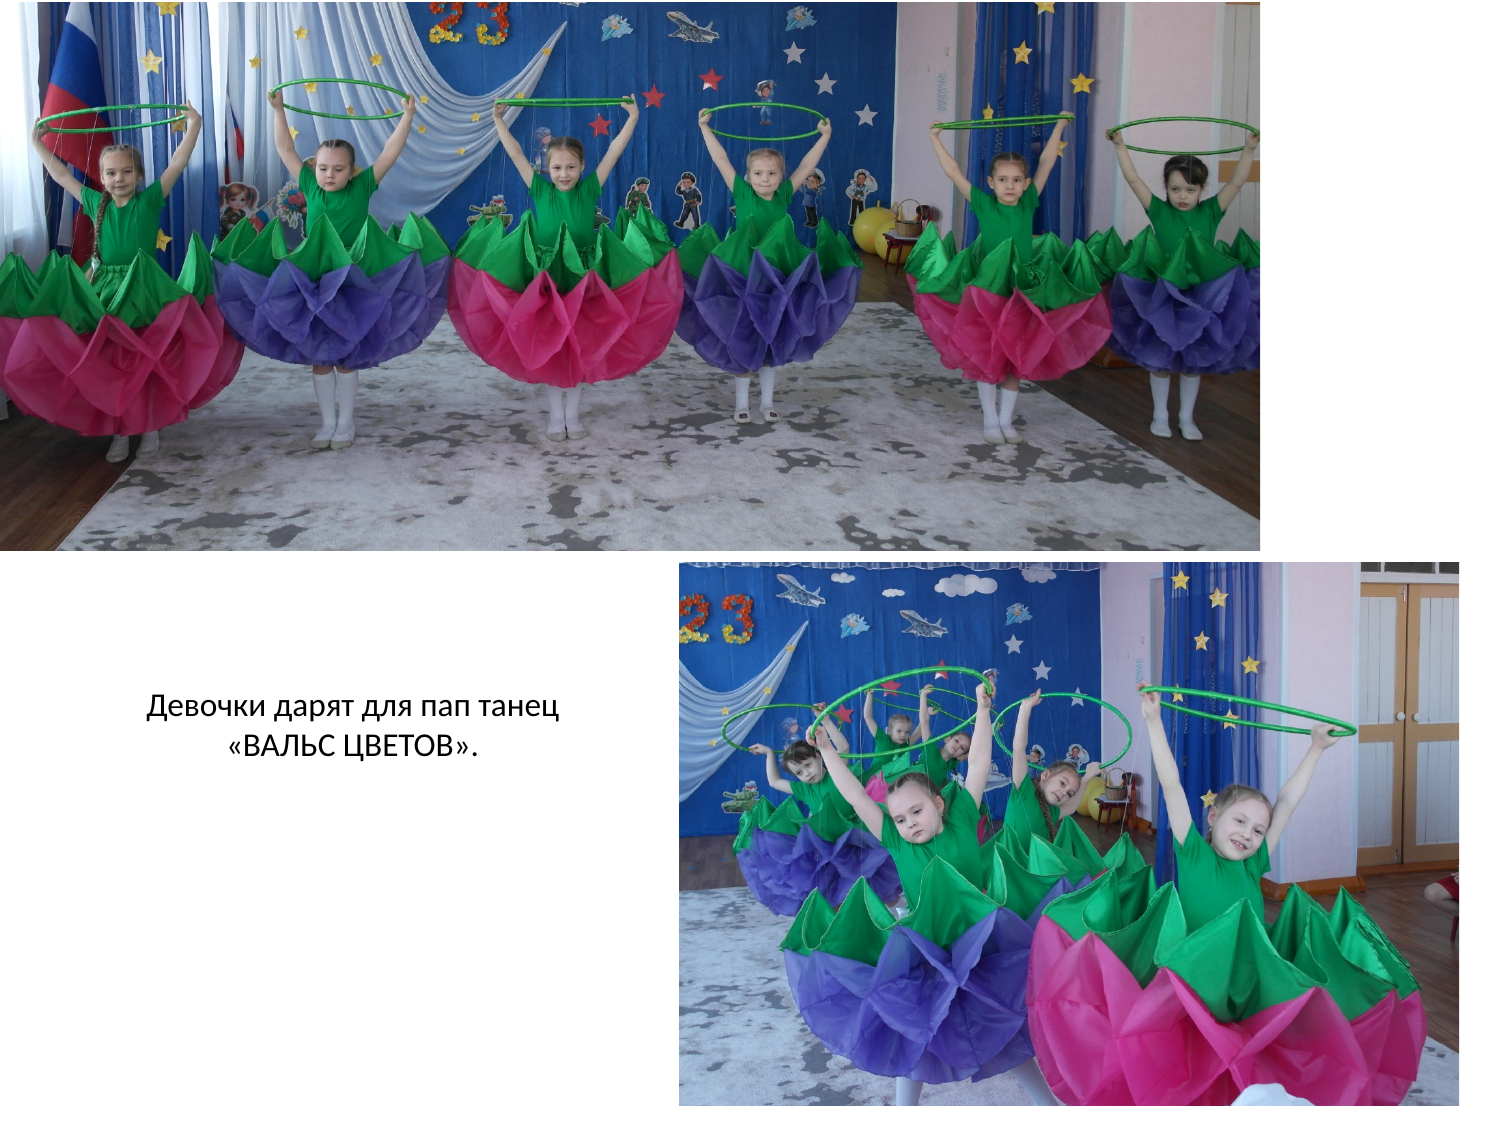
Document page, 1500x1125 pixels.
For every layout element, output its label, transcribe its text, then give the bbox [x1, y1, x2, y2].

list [678, 562, 1460, 1106]
title Девочки дарят для пап танец «ВАЛЬС ЦВЕТОВ». [76, 609, 630, 917]
picture [0, 2, 1261, 551]
